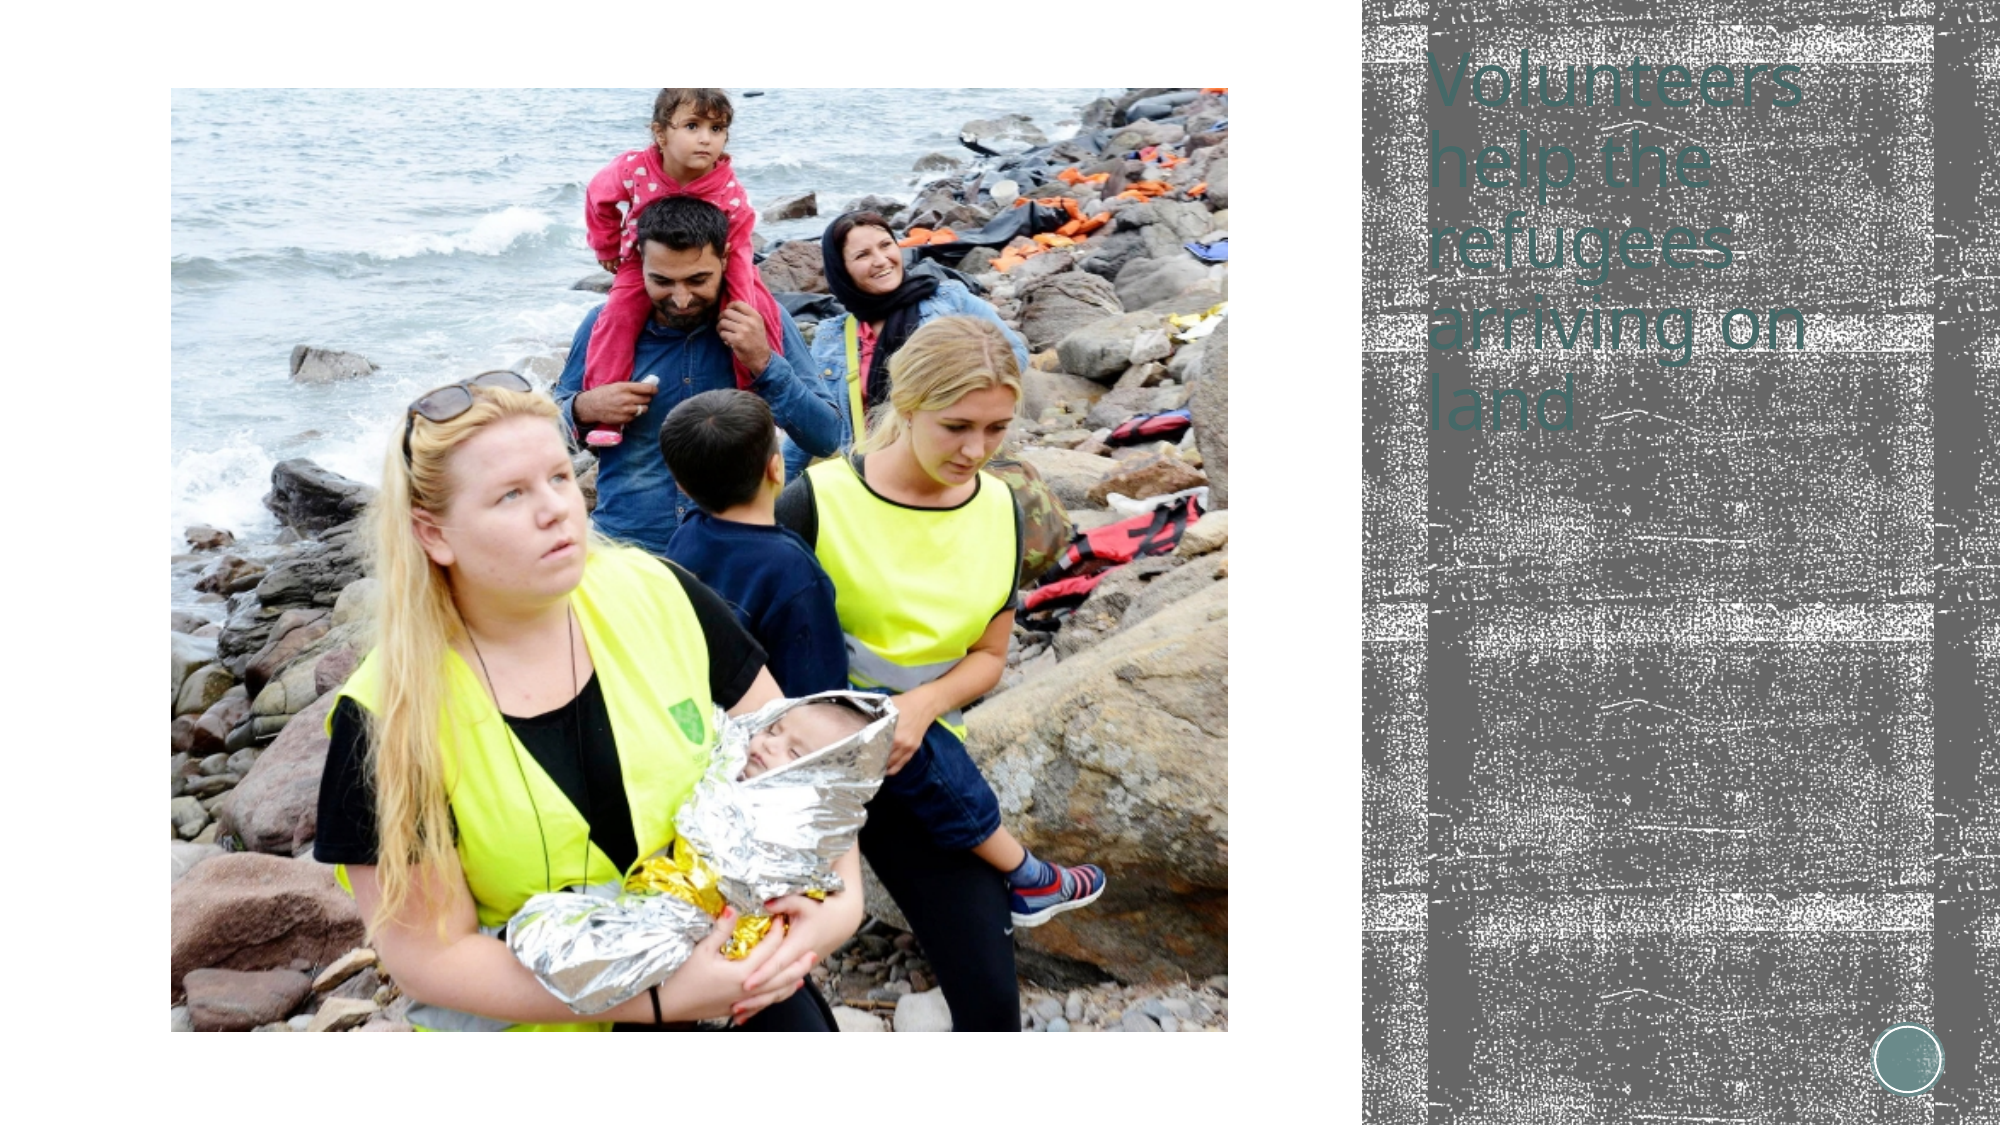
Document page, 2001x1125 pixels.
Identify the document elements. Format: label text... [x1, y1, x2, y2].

title Volunteers help the refugees arriving on land [1411, 169, 1937, 454]
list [174, 91, 1225, 1030]
